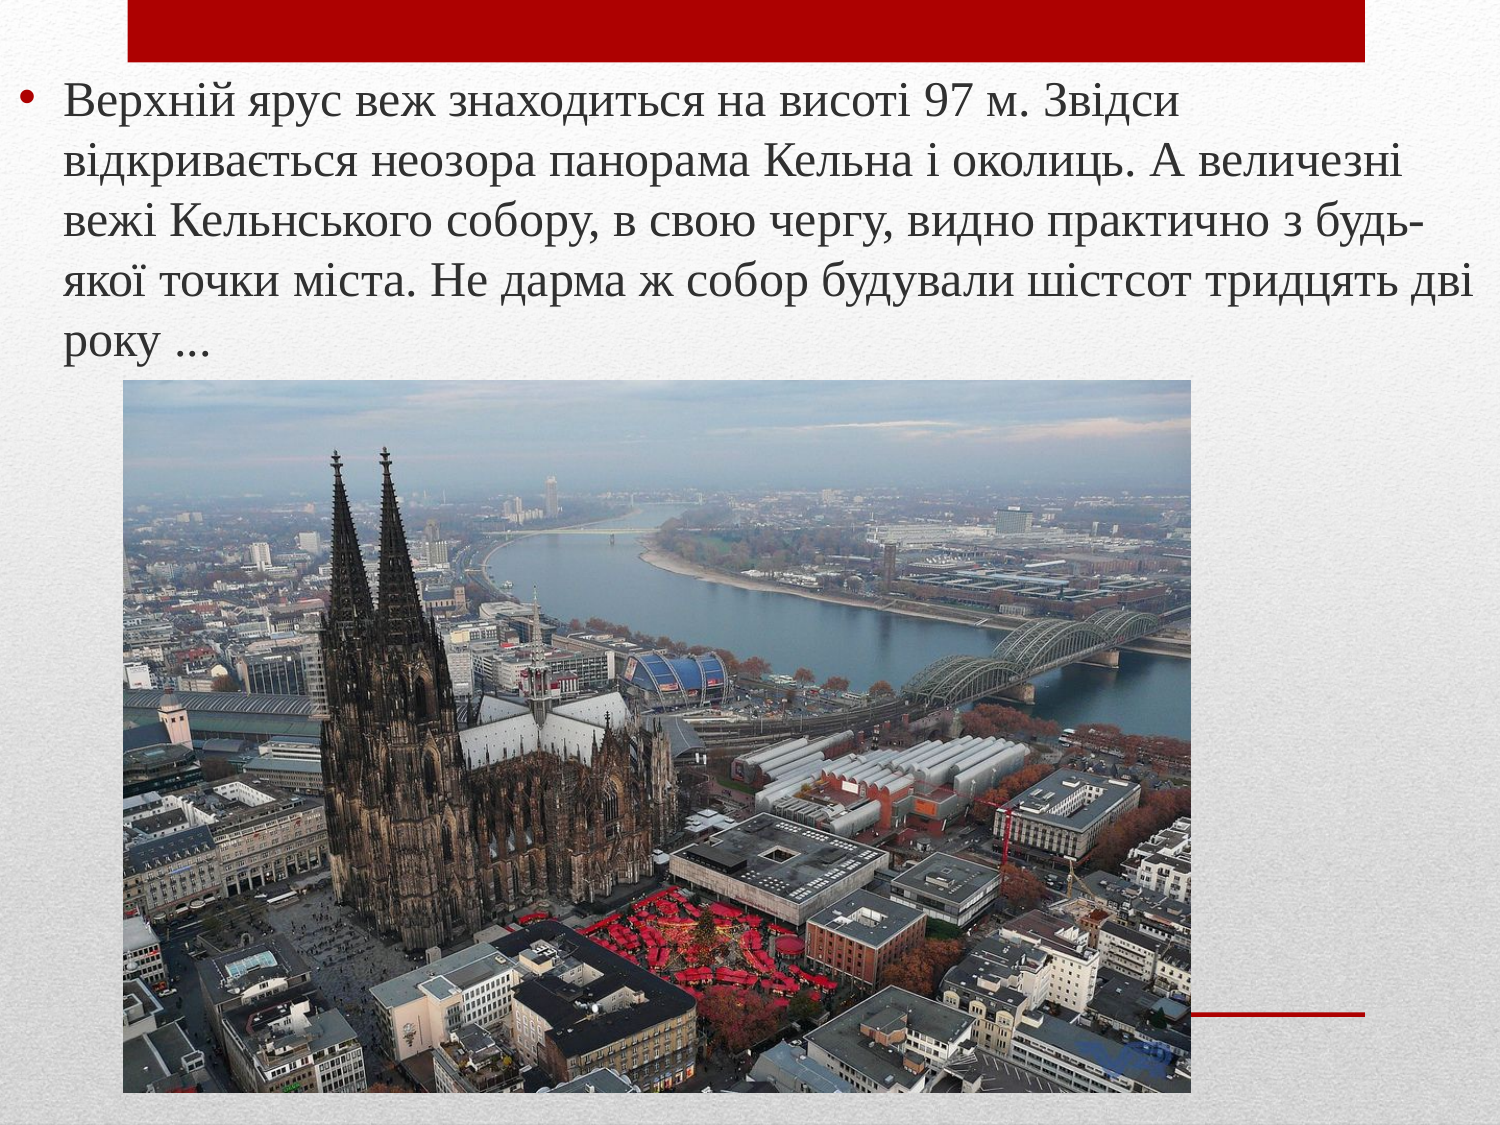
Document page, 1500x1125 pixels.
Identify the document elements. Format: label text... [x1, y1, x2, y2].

list Верхній ярус веж знаходиться на висоті 97 м. Звідси відкривається неозора панорама Кельна і околиць. А величезні вежі Кельнського собору, в свою чергу, видно практично з будь-якої точки міста. Не дарма ж собор будували шістсот тридцять дві року ... [3, 0, 1500, 433]
picture [123, 380, 1192, 1094]
